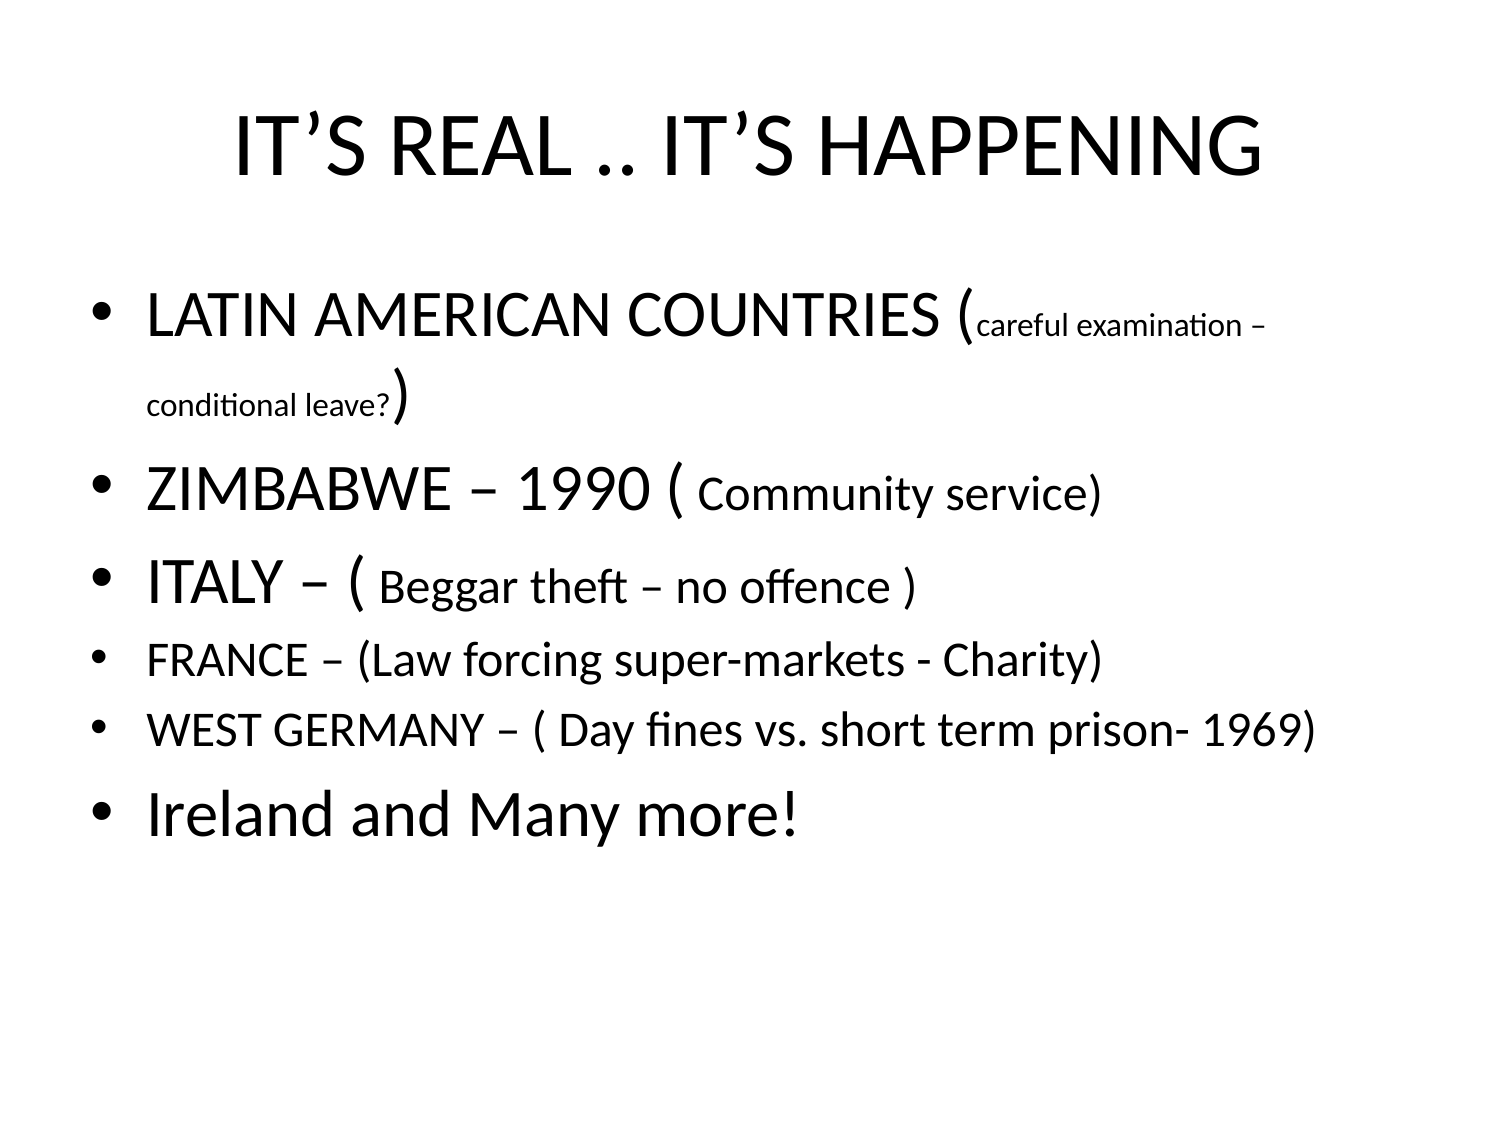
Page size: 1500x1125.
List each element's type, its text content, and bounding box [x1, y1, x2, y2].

list LATIN AMERICAN COUNTRIES (careful examination – conditional leave?) ZIMBABWE – 1990 ( Community service) ITALY – ( Beggar theft – no offence ) FRANCE – (Law forcing super-markets - Charity) WEST GERMANY – ( Day fines vs. short term prison- 1969) Ireland and Many more! [75, 262, 1425, 1005]
title IT’S REAL .. IT’S HAPPENING [75, 45, 1425, 233]
